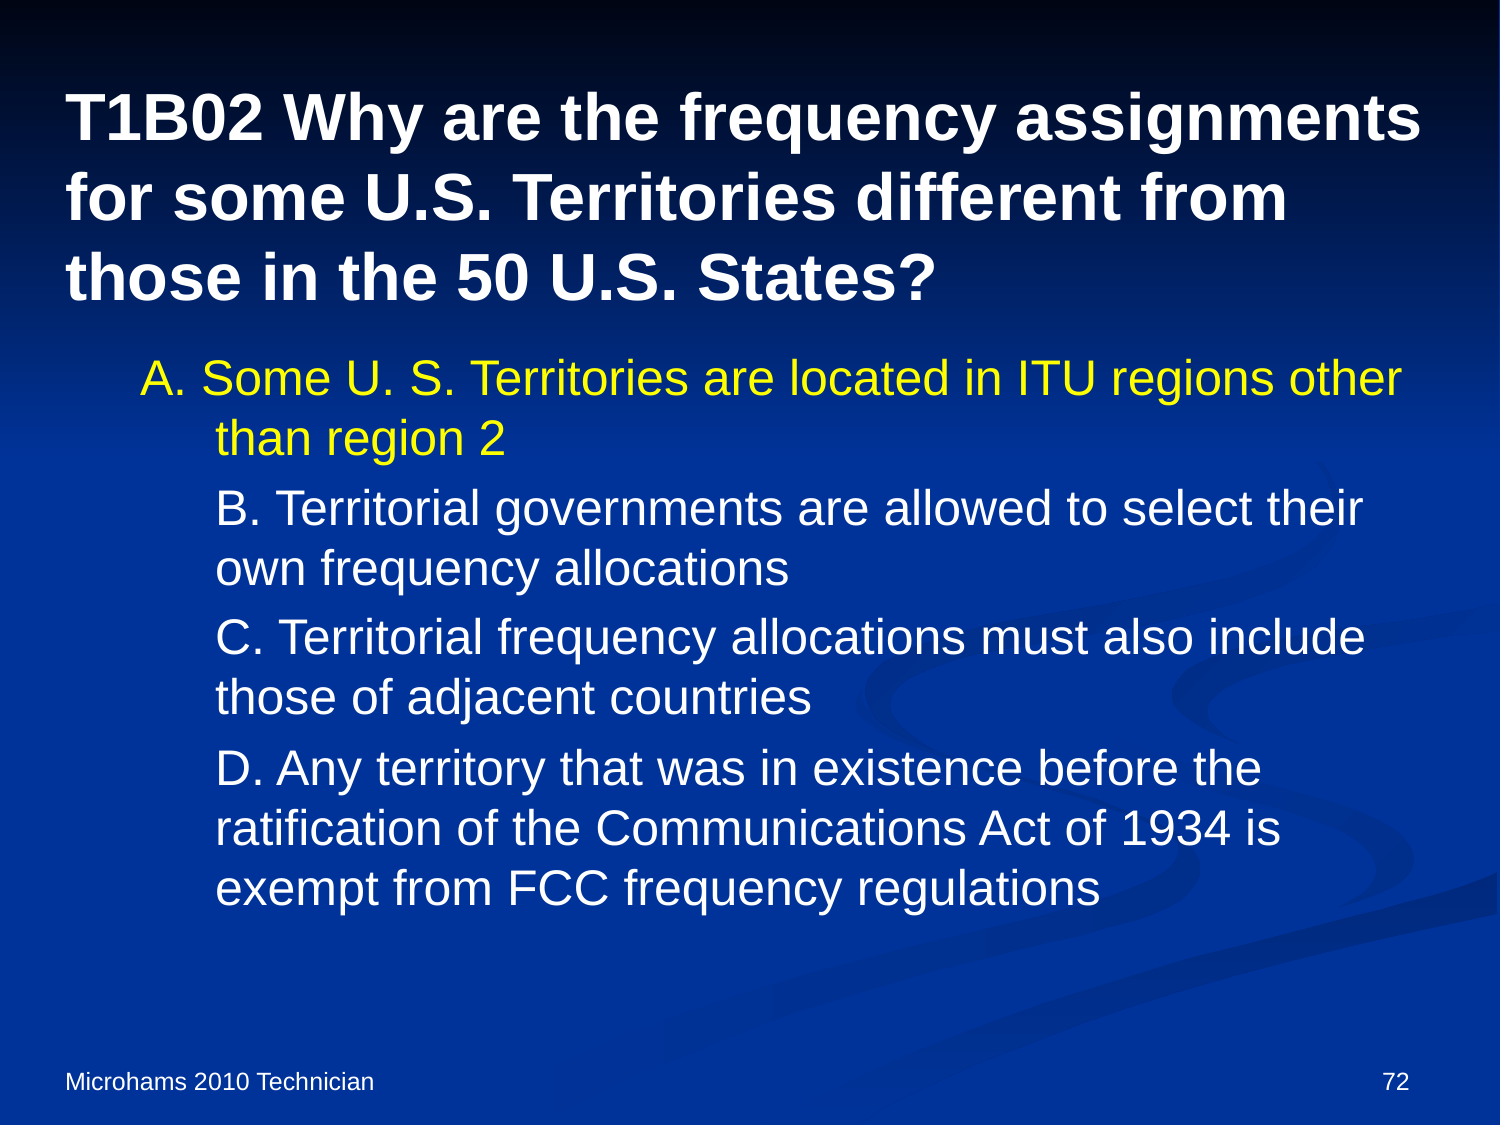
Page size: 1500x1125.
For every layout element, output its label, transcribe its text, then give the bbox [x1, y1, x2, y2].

slide_number 72 [1074, 1024, 1426, 1104]
title T1B02 Why are the frequency assignments for some U.S. Territories different from those in the 50 U.S. States? [49, 49, 1451, 337]
footer Microhams 2010 Technician [49, 1024, 988, 1104]
list A. Some U. S. Territories are located in ITU regions other than region 2 B. Territorial governments are allowed to select their own frequency allocations C. Territorial frequency allocations must also include those of adjacent countries D. Any territory that was in existence before the ratification of the Communications Act of 1934 is exempt from FCC frequency regulations [49, 337, 1451, 1006]
